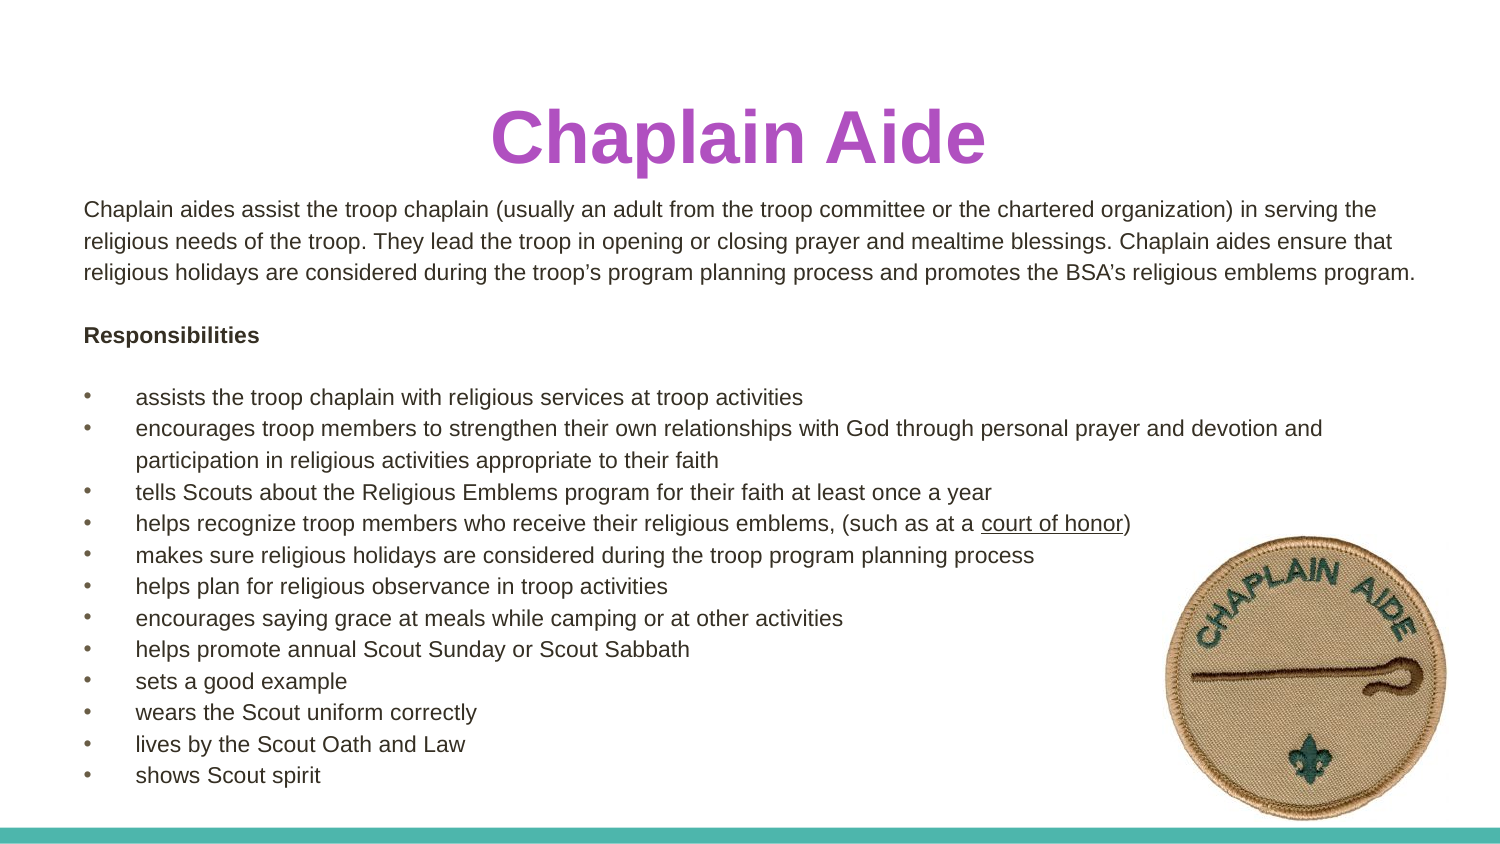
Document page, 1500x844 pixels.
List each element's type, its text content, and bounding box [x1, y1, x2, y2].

title Chaplain Aide [40, 59, 1439, 176]
list Chaplain aides assist the troop chaplain (usually an adult from the troop committee or the chartered organization) in serving the religious needs of the troop. They lead the troop in opening or closing prayer and mealtime blessings. Chaplain aides ensure that religious holidays are considered during the troop’s program planning process and promotes the BSA’s religious emblems program. Responsibilities assists the troop chaplain with religious services at troop activities encourages troop members to strengthen their own relationships with God through personal prayer and devotion and participation in religious activities appropriate to their faith tells Scouts about the Religious Emblems program for their faith at least once a year helps recognize troop members who receive their religious emblems, (such as at a court of honor) makes sure religious holidays are considered during the troop program planning process helps plan for religious observance in troop activities encourages saying grace at meals while camping or at other activities helps promote annual Scout Sunday or Scout Sabbath sets a good example wears the Scout uniform correctly lives by the Scout Oath and Law shows Scout spirit [51, 175, 1449, 822]
picture [1162, 534, 1450, 822]
